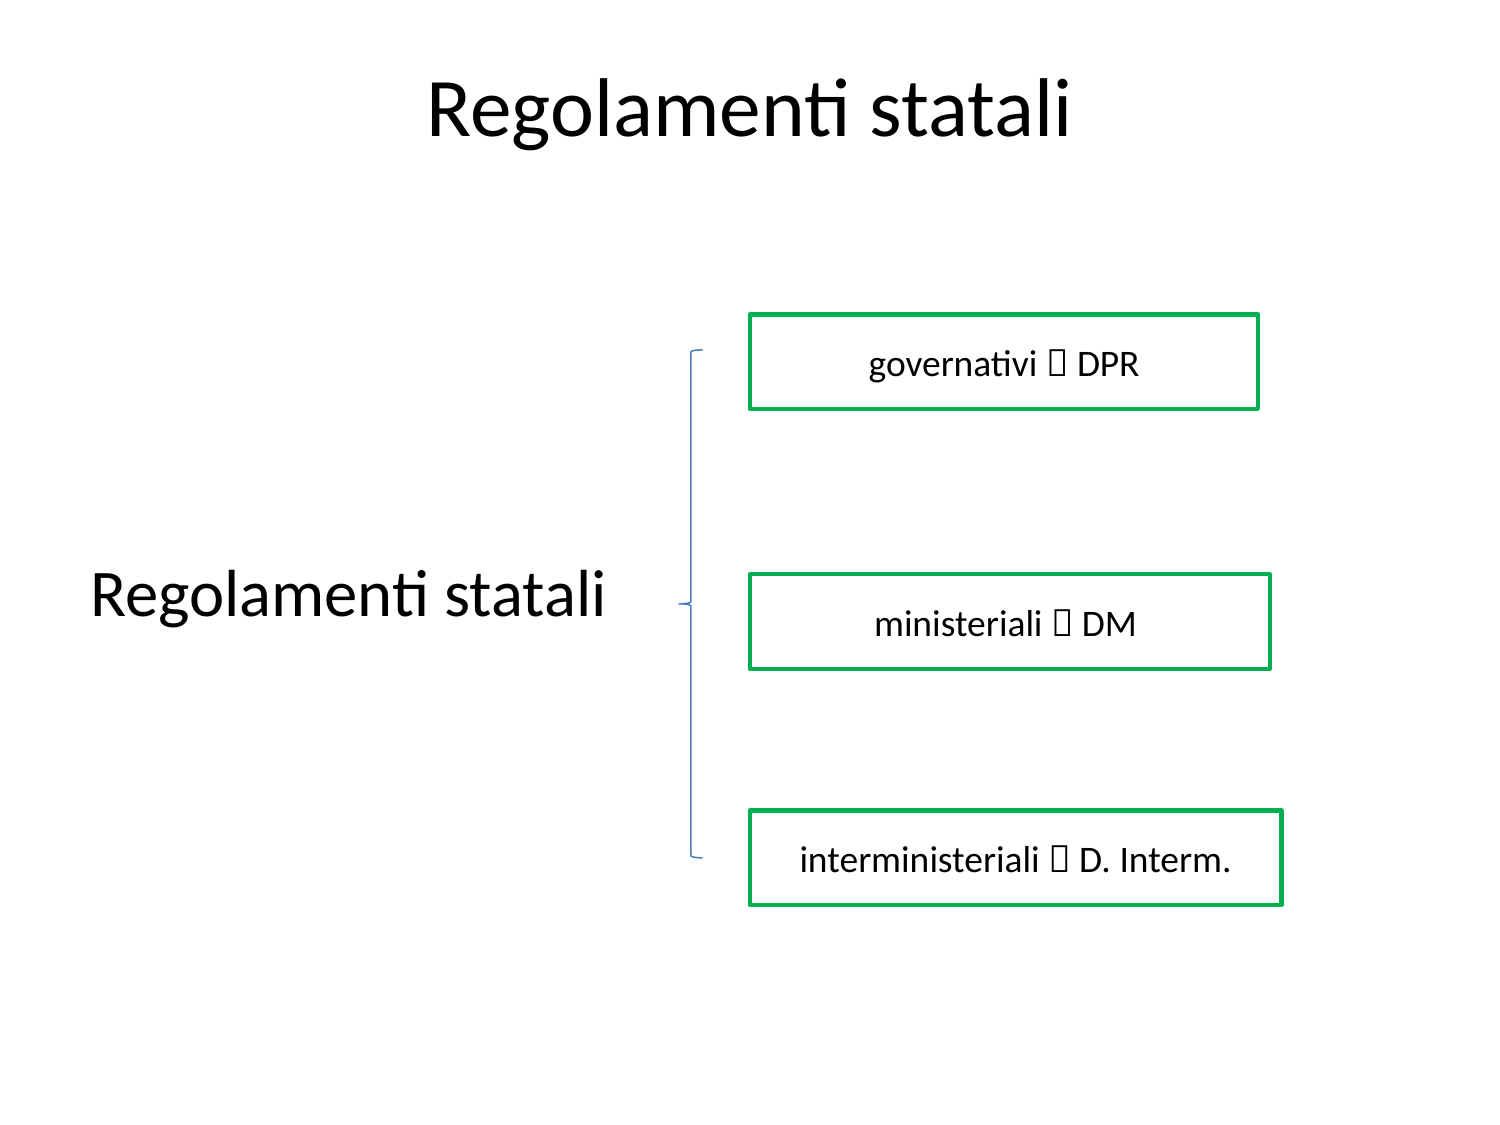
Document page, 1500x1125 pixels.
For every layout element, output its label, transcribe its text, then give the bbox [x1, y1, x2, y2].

text_box ministeriali  DM [748, 572, 1272, 671]
list Regolamenti statali [75, 262, 1425, 1005]
text_box governativi  DPR [748, 312, 1260, 411]
text_box [678, 349, 703, 859]
title Regolamenti statali [75, 45, 1425, 161]
text_box interministeriali  D. Interm. [748, 808, 1284, 907]
